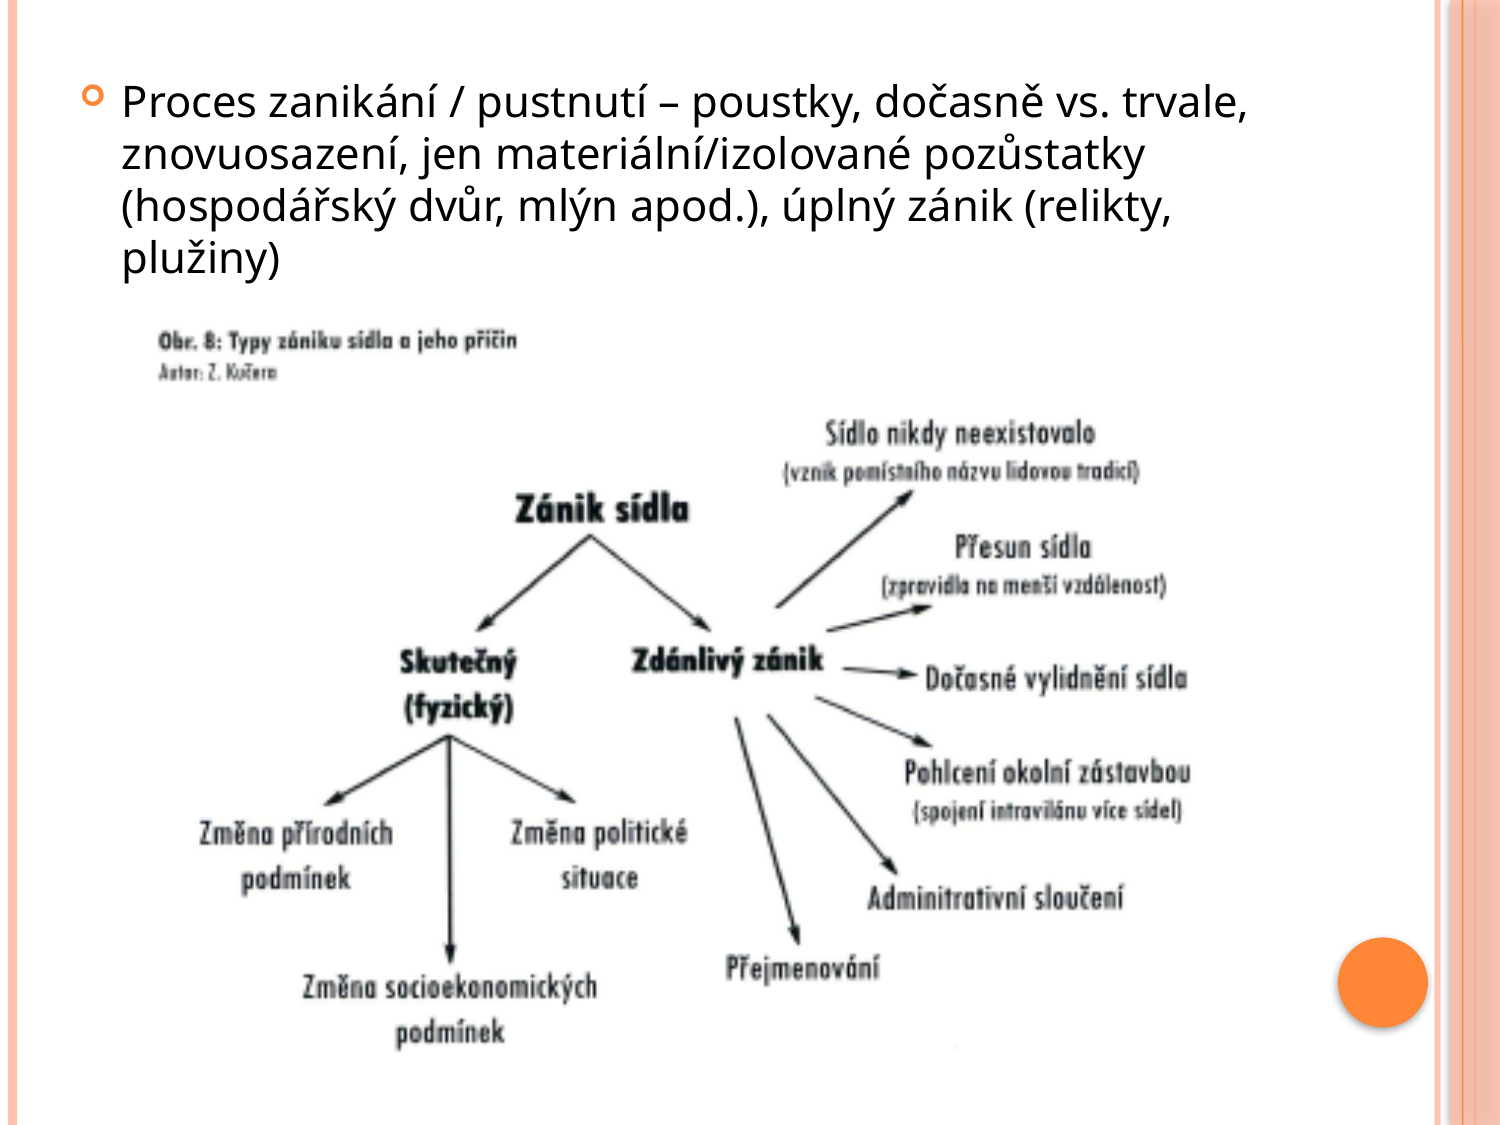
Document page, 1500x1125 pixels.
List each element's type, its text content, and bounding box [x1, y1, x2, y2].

list Proces zanikání / pustnutí – poustky, dočasně vs. trvale, znovuosazení, jen materiální/izolované pozůstatky (hospodářský dvůr, mlýn apod.), úplný zánik (relikty, plužiny) [64, 66, 1290, 291]
picture [139, 305, 1235, 1071]
